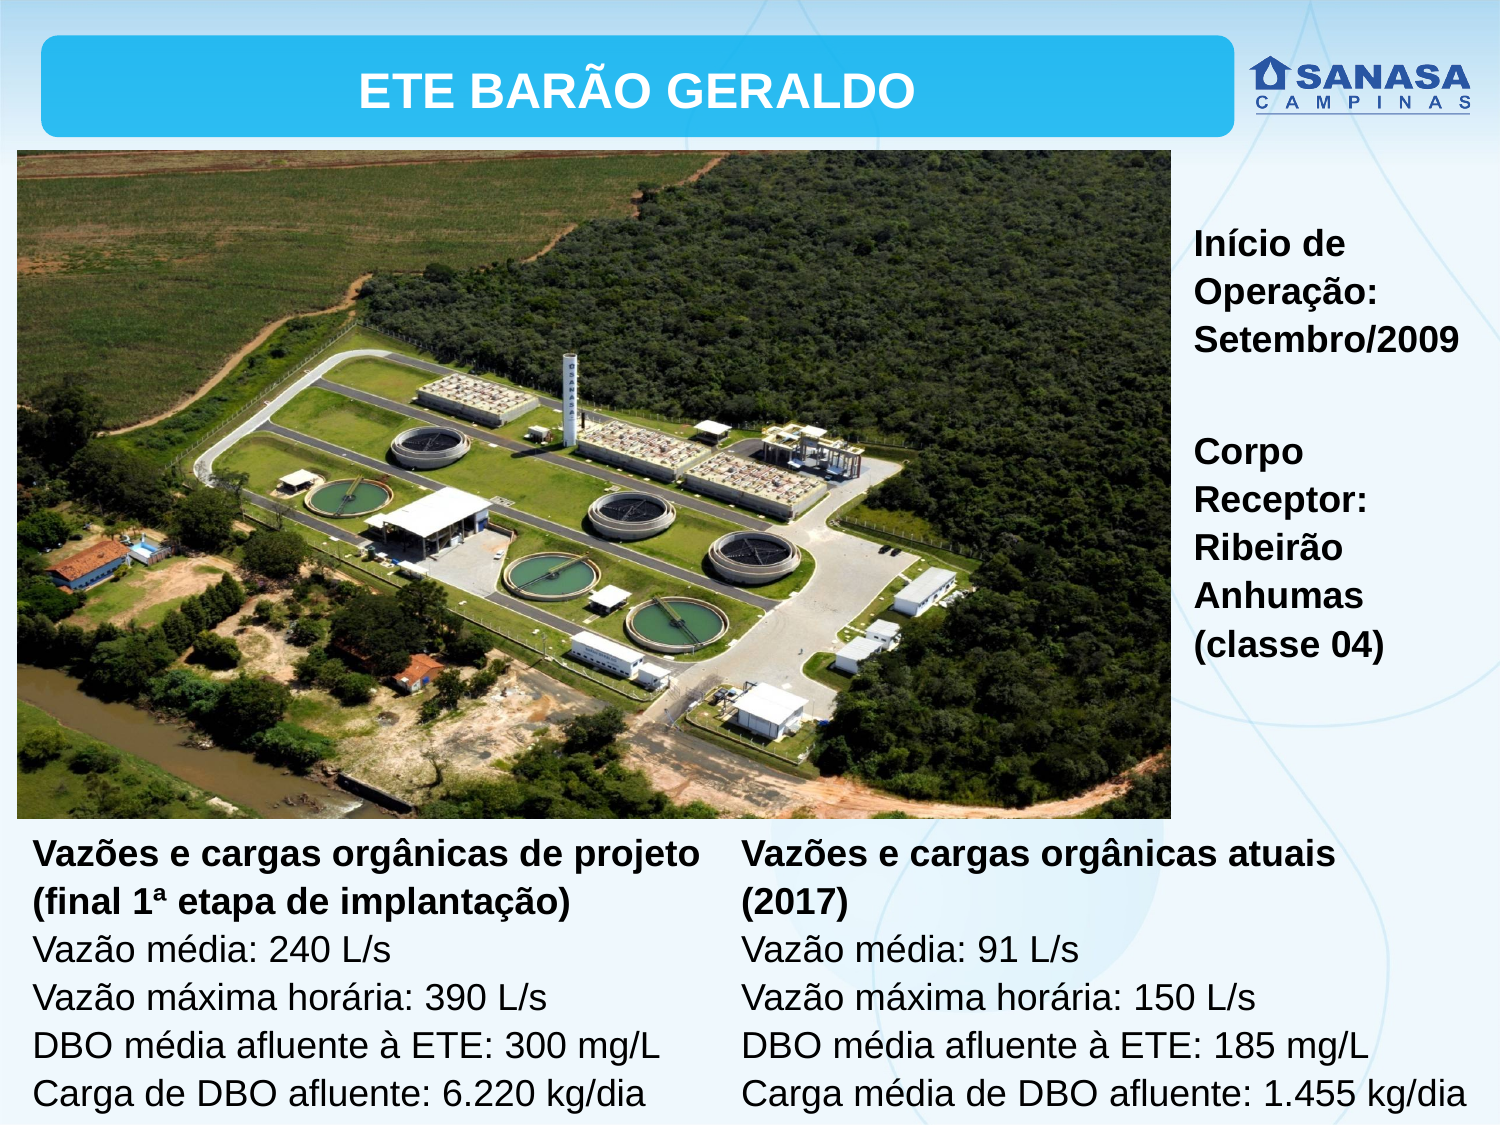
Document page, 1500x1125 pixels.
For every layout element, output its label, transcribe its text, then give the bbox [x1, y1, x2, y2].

title ETE BARÃO GERALDO [41, 51, 1235, 138]
text_box Início de Operação: Setembro/2009 Corpo Receptor: Ribeirão Anhumas (classe 04) [1178, 208, 1492, 672]
text_box Vazões e cargas orgânicas de projeto (final 1ª etapa de implantação) Vazão média: 240 L/s Vazão máxima horária: 390 L/s DBO média afluente à ETE: 300 mg/L Carga de DBO afluente: 6.220 kg/dia [17, 825, 726, 1122]
text_box Vazões e cargas orgânicas atuais (2017) Vazão média: 91 L/s Vazão máxima horária: 150 L/s DBO média afluente à ETE: 185 mg/L Carga média de DBO afluente: 1.455 kg/dia [726, 818, 1500, 1122]
picture [0, 0, 1500, 1125]
